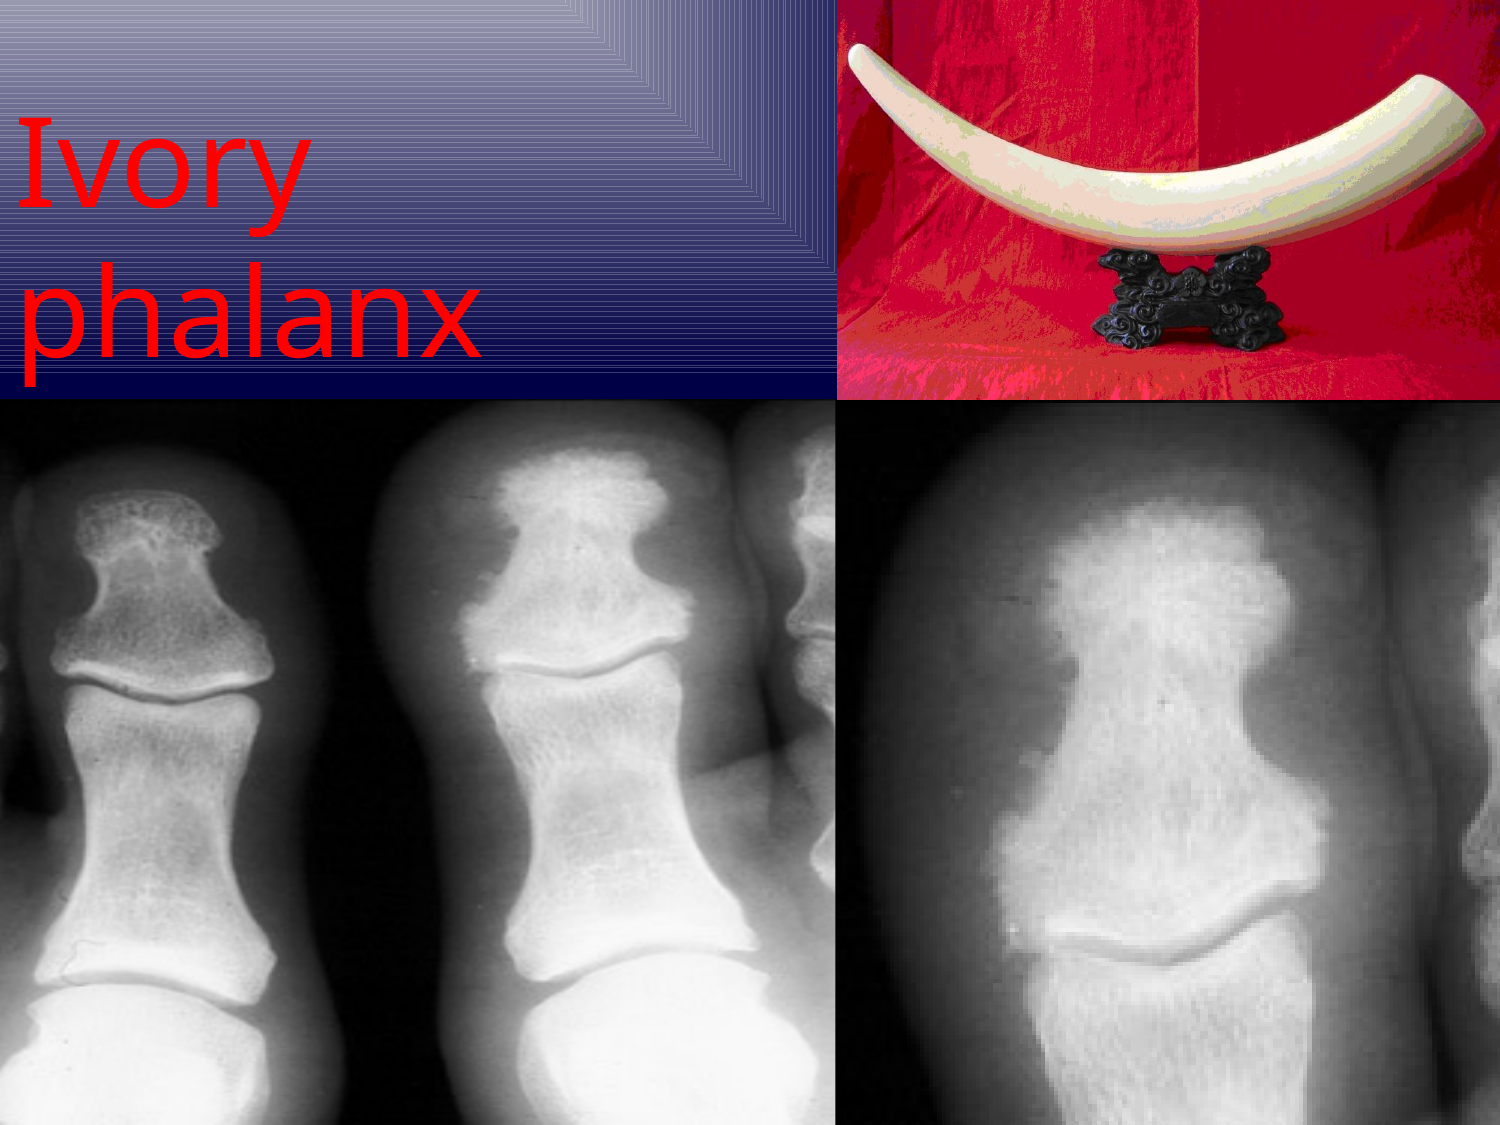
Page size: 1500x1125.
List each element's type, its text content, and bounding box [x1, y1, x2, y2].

picture [0, 0, 1500, 1125]
text_box Ivory phalanx [0, 74, 825, 390]
